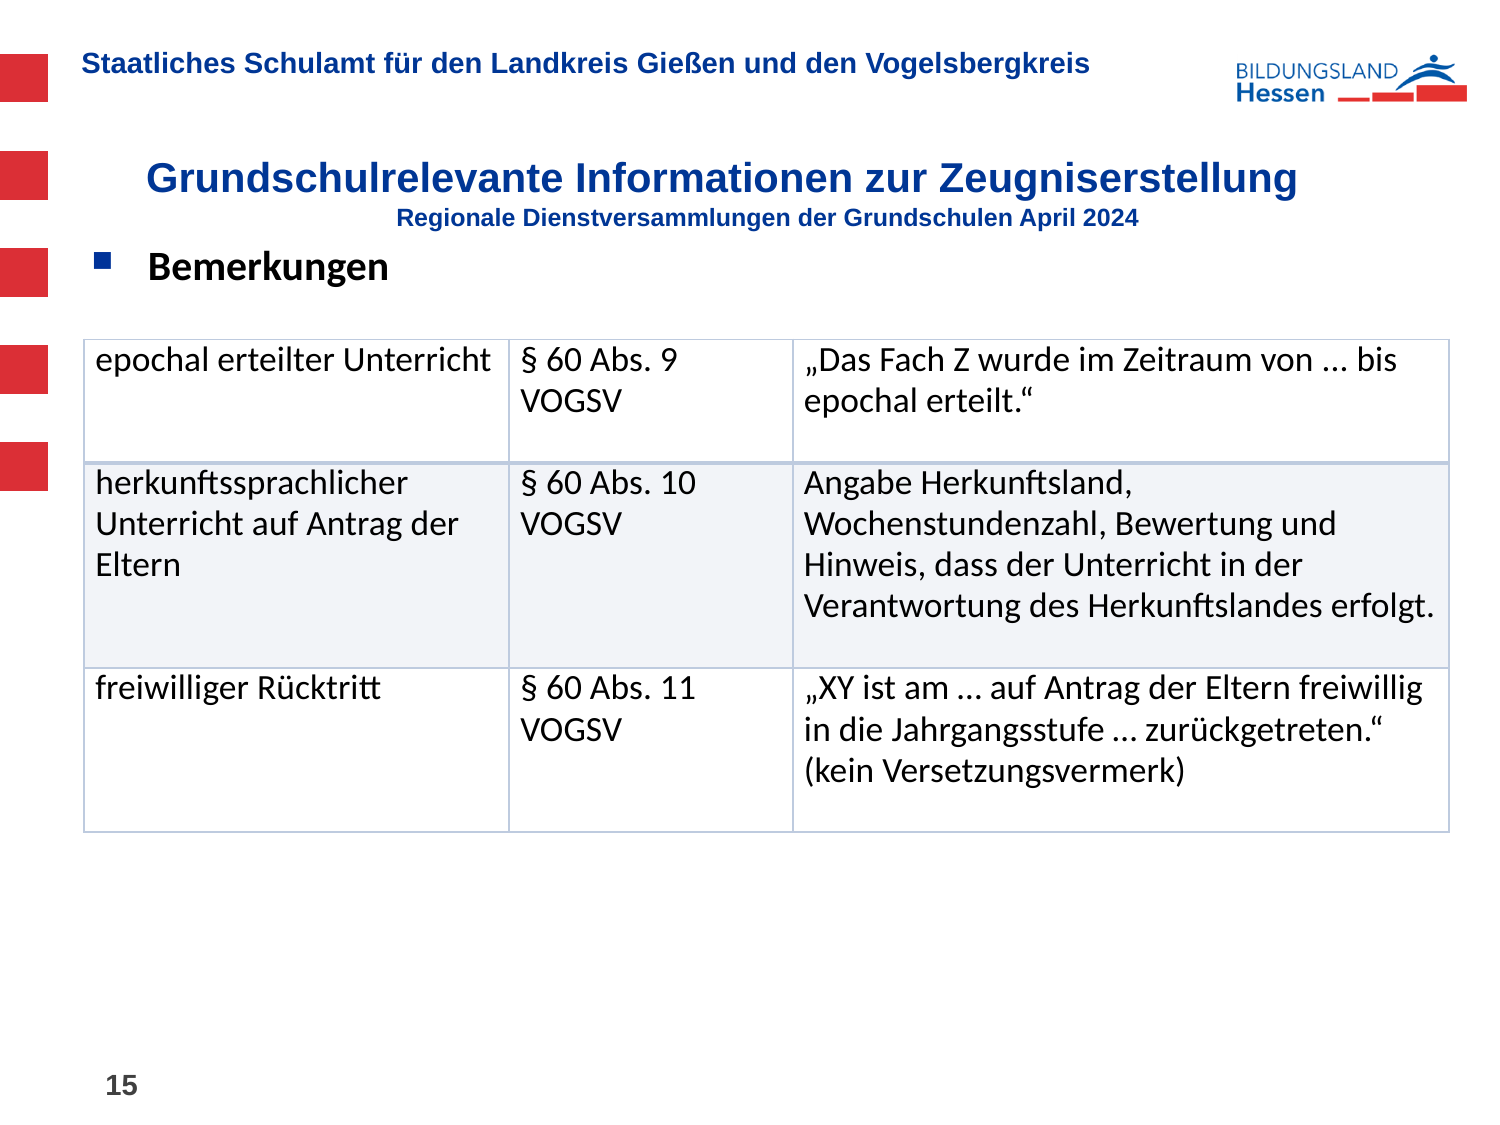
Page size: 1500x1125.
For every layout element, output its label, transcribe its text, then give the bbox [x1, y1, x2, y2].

list Bemerkungen [76, 231, 1457, 1000]
picture [1237, 54, 1467, 102]
table_cell § 60 Abs. 11 VOGSV [510, 669, 792, 831]
table_cell herkunftssprachlicher Unterricht auf Antrag der Eltern [85, 465, 508, 667]
title Grundschulrelevante Informationen zur Zeugniserstellung Regionale Dienstversammlungen der Grundschulen April 2024 [76, 99, 1460, 262]
table_header epochal erteilter Unterricht [85, 340, 508, 461]
table_header § 60 Abs. 9 VOGSV [510, 340, 792, 461]
slide_number 15 [90, 1058, 207, 1108]
table_header „Das Fach Z wurde im Zeitraum von ... bis epochal erteilt.“ [794, 340, 1448, 461]
table_cell „XY ist am … auf Antrag der Eltern freiwillig in die Jahrgangsstufe … zurückgetreten.“ (kein Versetzungsvermerk) [794, 669, 1448, 831]
table_cell Angabe Herkunftsland, Wochenstundenzahl, Bewertung und Hinweis, dass der Unterricht in der Verantwortung des Herkunftslandes erfolgt. [794, 465, 1448, 667]
table_cell freiwilliger Rücktritt [85, 669, 508, 831]
table_cell § 60 Abs. 10 VOGSV [510, 465, 792, 667]
